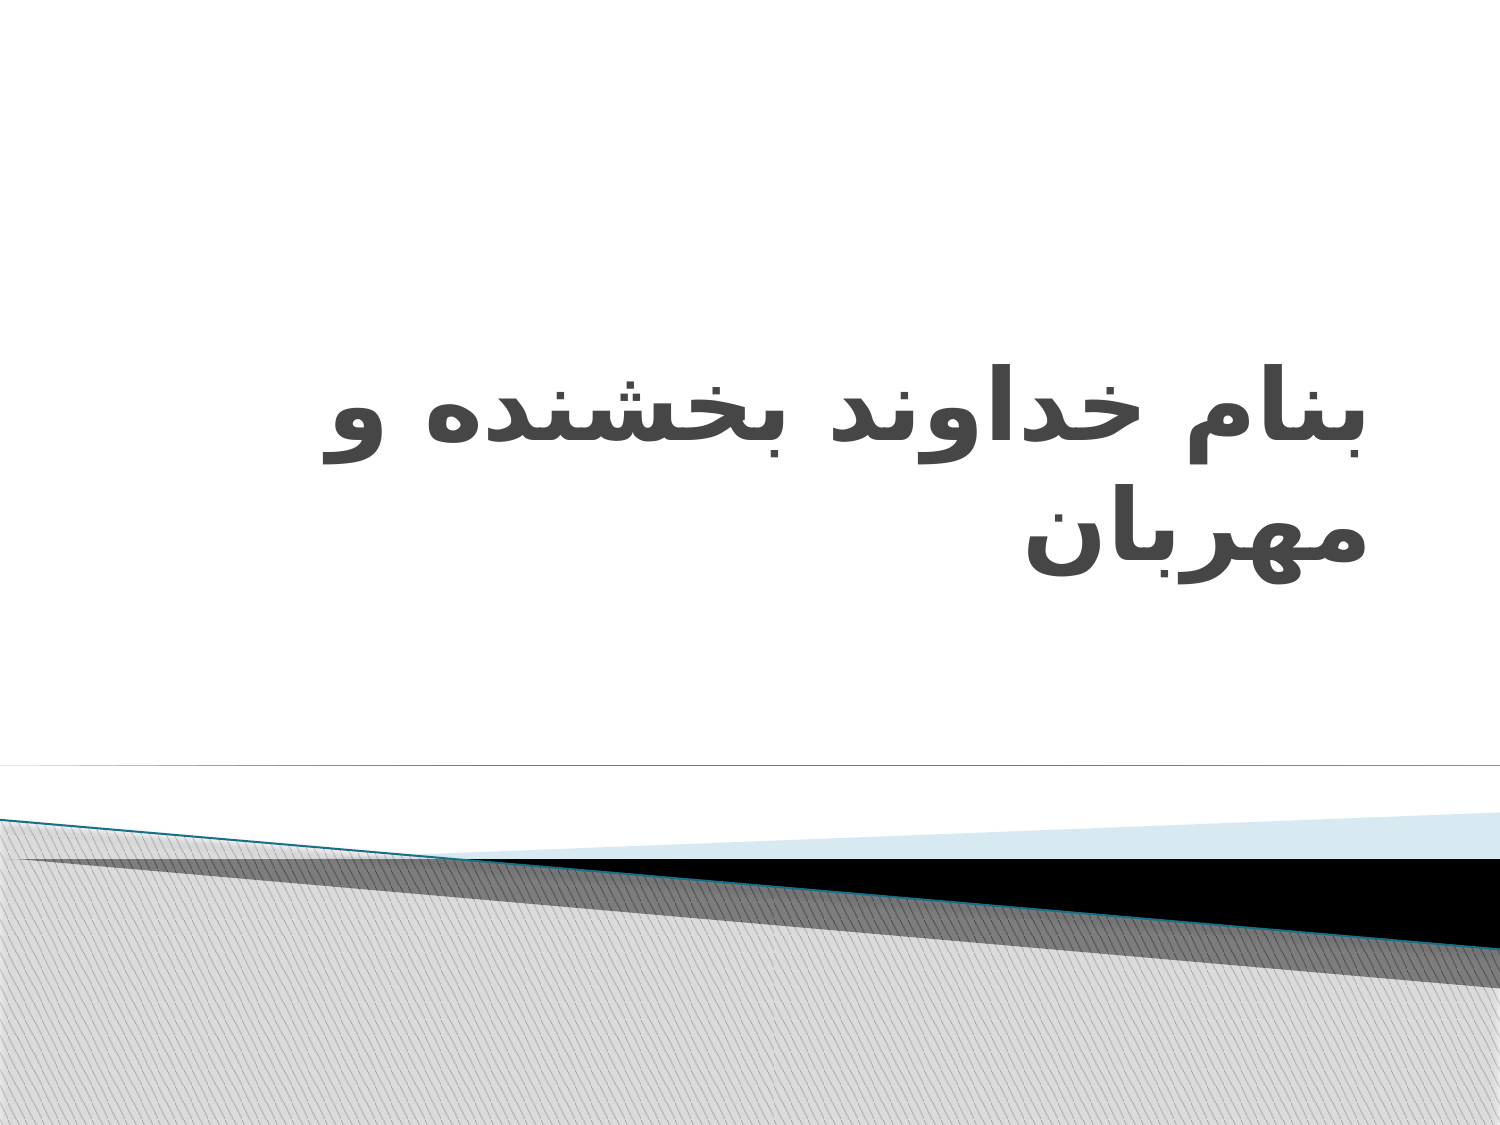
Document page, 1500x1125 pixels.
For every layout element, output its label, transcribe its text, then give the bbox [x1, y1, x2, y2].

picture [5, 859, 1500, 989]
title بنام خداوند بخشنده و مهربان [112, 287, 1388, 588]
